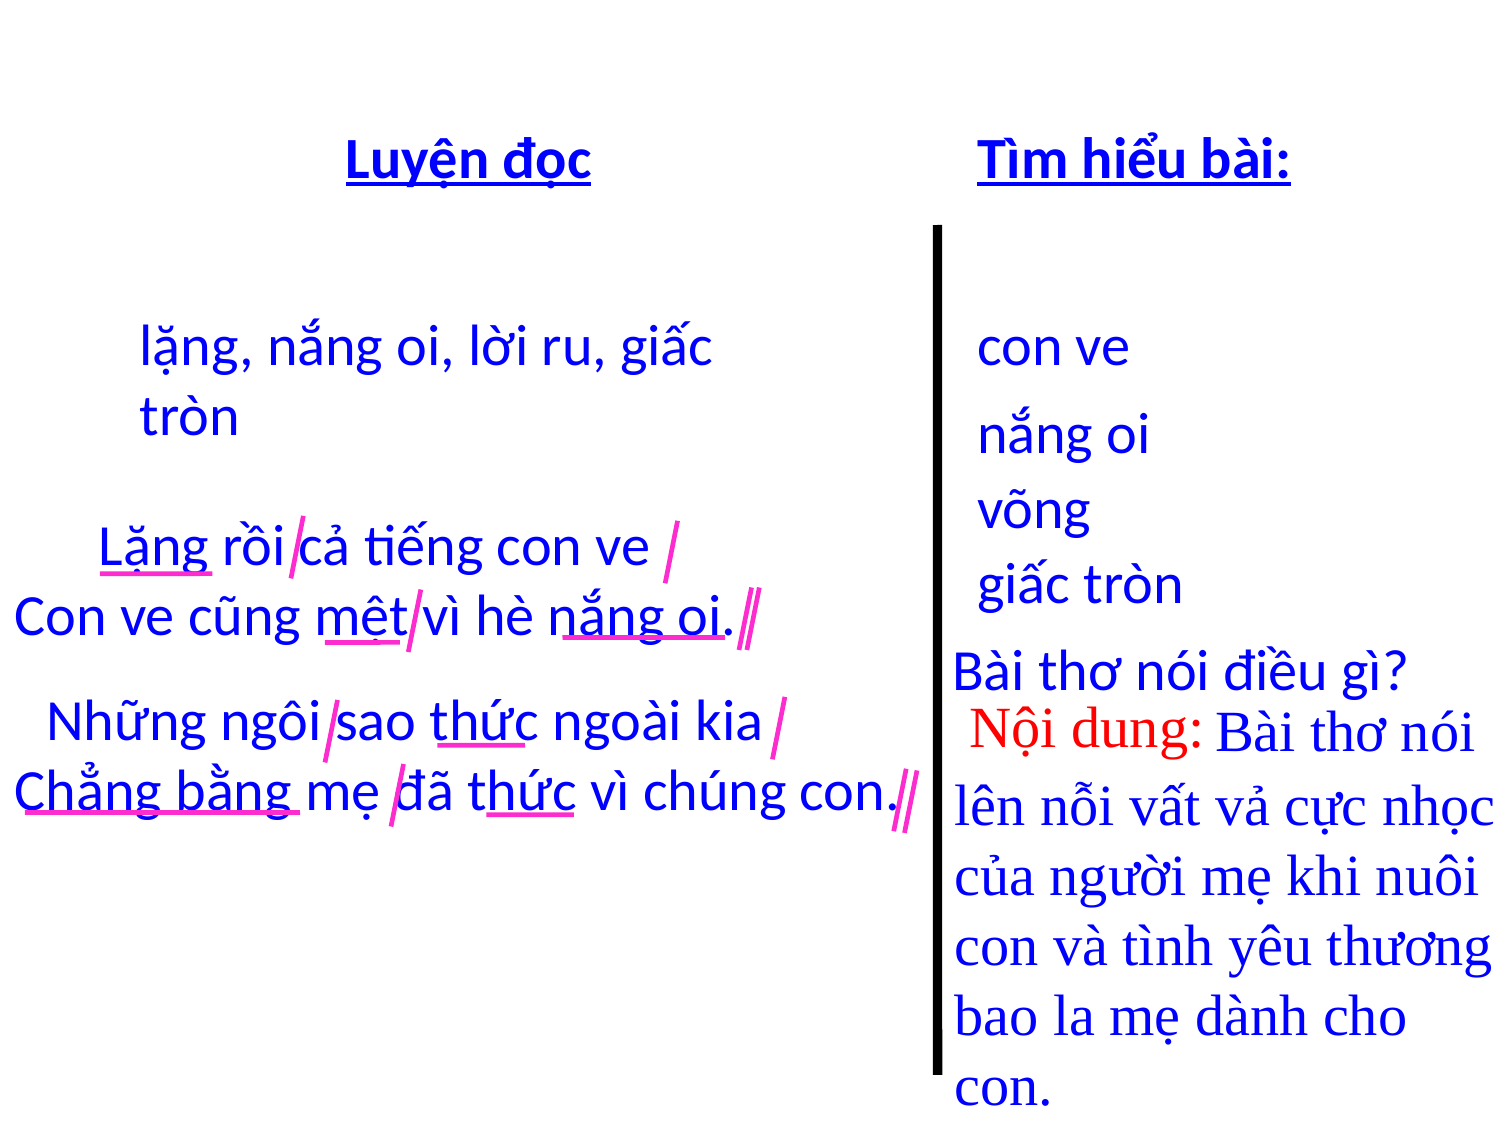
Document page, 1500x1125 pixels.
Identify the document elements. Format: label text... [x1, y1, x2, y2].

text_box Nội dung: [955, 680, 1219, 769]
text_box giấc tròn [962, 537, 1325, 623]
text_box Những ngôi sao thức ngoài kia Chẳng bằng mẹ đã thức vì chúng con. [0, 674, 939, 830]
text_box con ve [962, 299, 1325, 385]
text_box võng [962, 462, 1325, 537]
text_box lặng, nắng oi, lời ru, giấc tròn [124, 299, 738, 455]
text_box nắng oi [962, 387, 1325, 462]
text_box Luyện đọc [249, 112, 688, 198]
text_box Bài thơ nói điều gì? [937, 624, 1500, 710]
text_box Tìm hiểu bài: [962, 112, 1350, 198]
text_box Bài thơ nói lên nỗi vất vả cực nhọc của người mẹ khi nuôi con và tình yêu thương bao la mẹ dành cho con. [939, 669, 1500, 1125]
text_box Lặng rồi cả tiếng con ve Con ve cũng mệt vì hè nắng oi. [0, 499, 800, 655]
